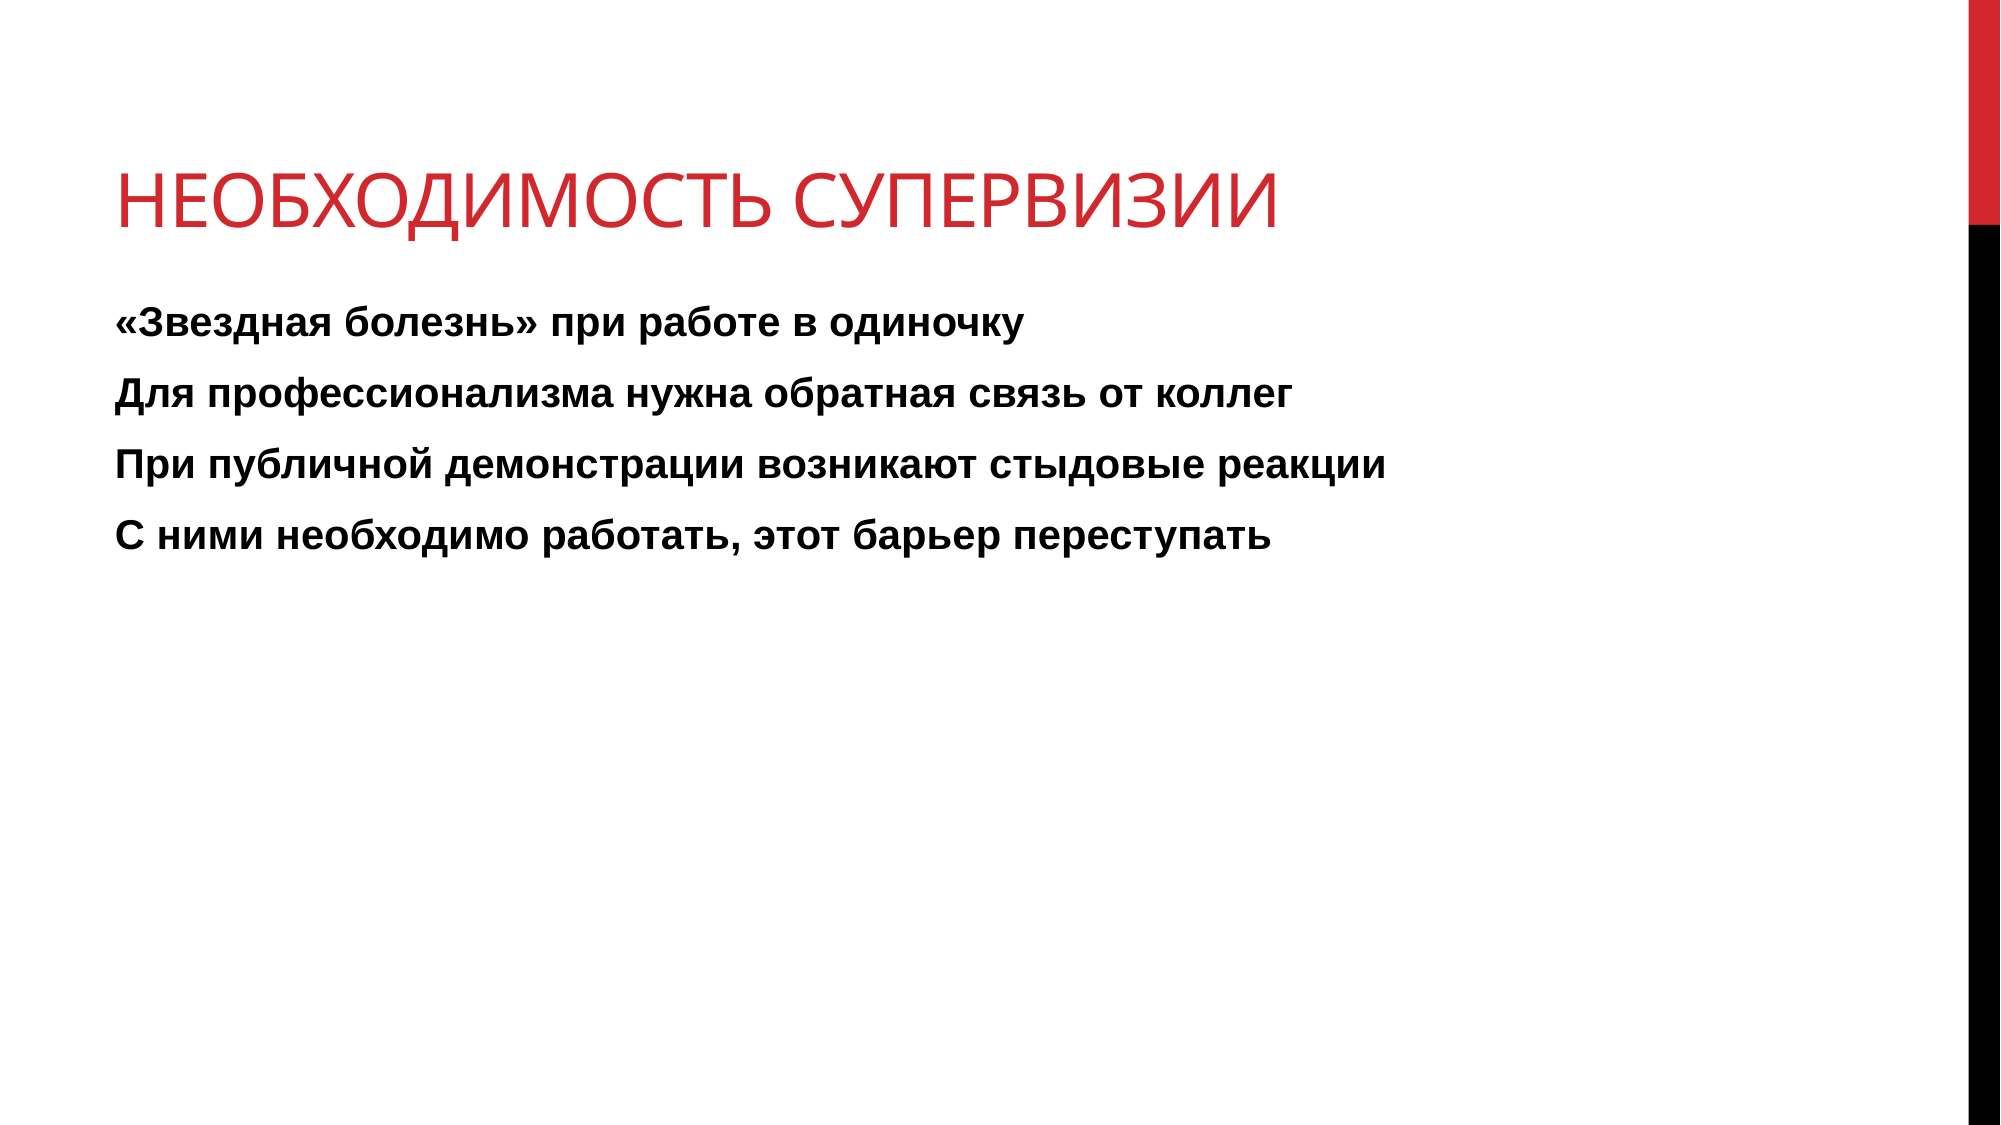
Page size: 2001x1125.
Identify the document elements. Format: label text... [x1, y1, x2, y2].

list «Звездная болезнь» при работе в одиночку Для профессионализма нужна обратная связь от коллег При публичной демонстрации возникают стыдовые реакции С ними необходимо работать, этот барьер переступать [99, 287, 1767, 1005]
title Необходимость супервизии [99, 25, 1367, 250]
